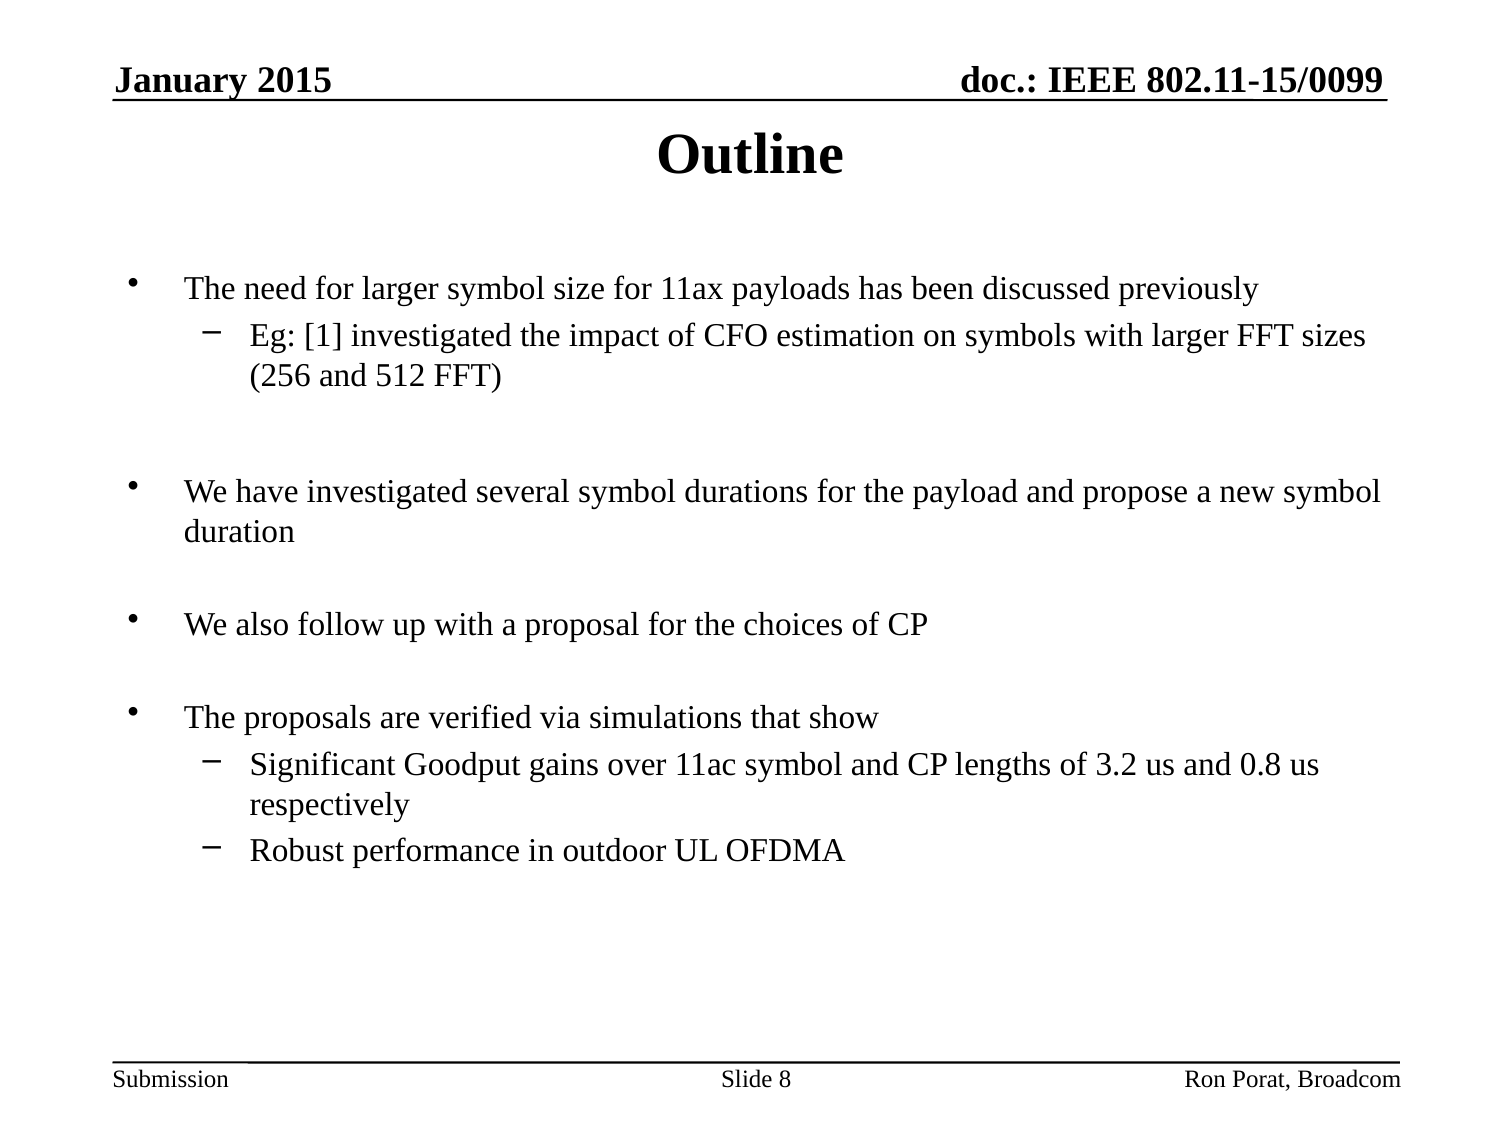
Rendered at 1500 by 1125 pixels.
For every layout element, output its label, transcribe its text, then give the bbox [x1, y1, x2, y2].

slide_number Slide 8 [712, 1061, 800, 1093]
title Outline [112, 99, 1388, 201]
list The need for larger symbol size for 11ax payloads has been discussed previously Eg: [1] investigated the impact of CFO estimation on symbols with larger FFT sizes (256 and 512 FFT) We have investigated several symbol durations for the payload and propose a new symbol duration We also follow up with a proposal for the choices of CP The proposals are verified via simulations that show Significant Goodput gains over 11ac symbol and CP lengths of 3.2 us and 0.8 us respectively Robust performance in outdoor UL OFDMA [112, 212, 1451, 1013]
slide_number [114, 54, 335, 101]
footer Ron Porat, Broadcom [1181, 1061, 1402, 1093]
